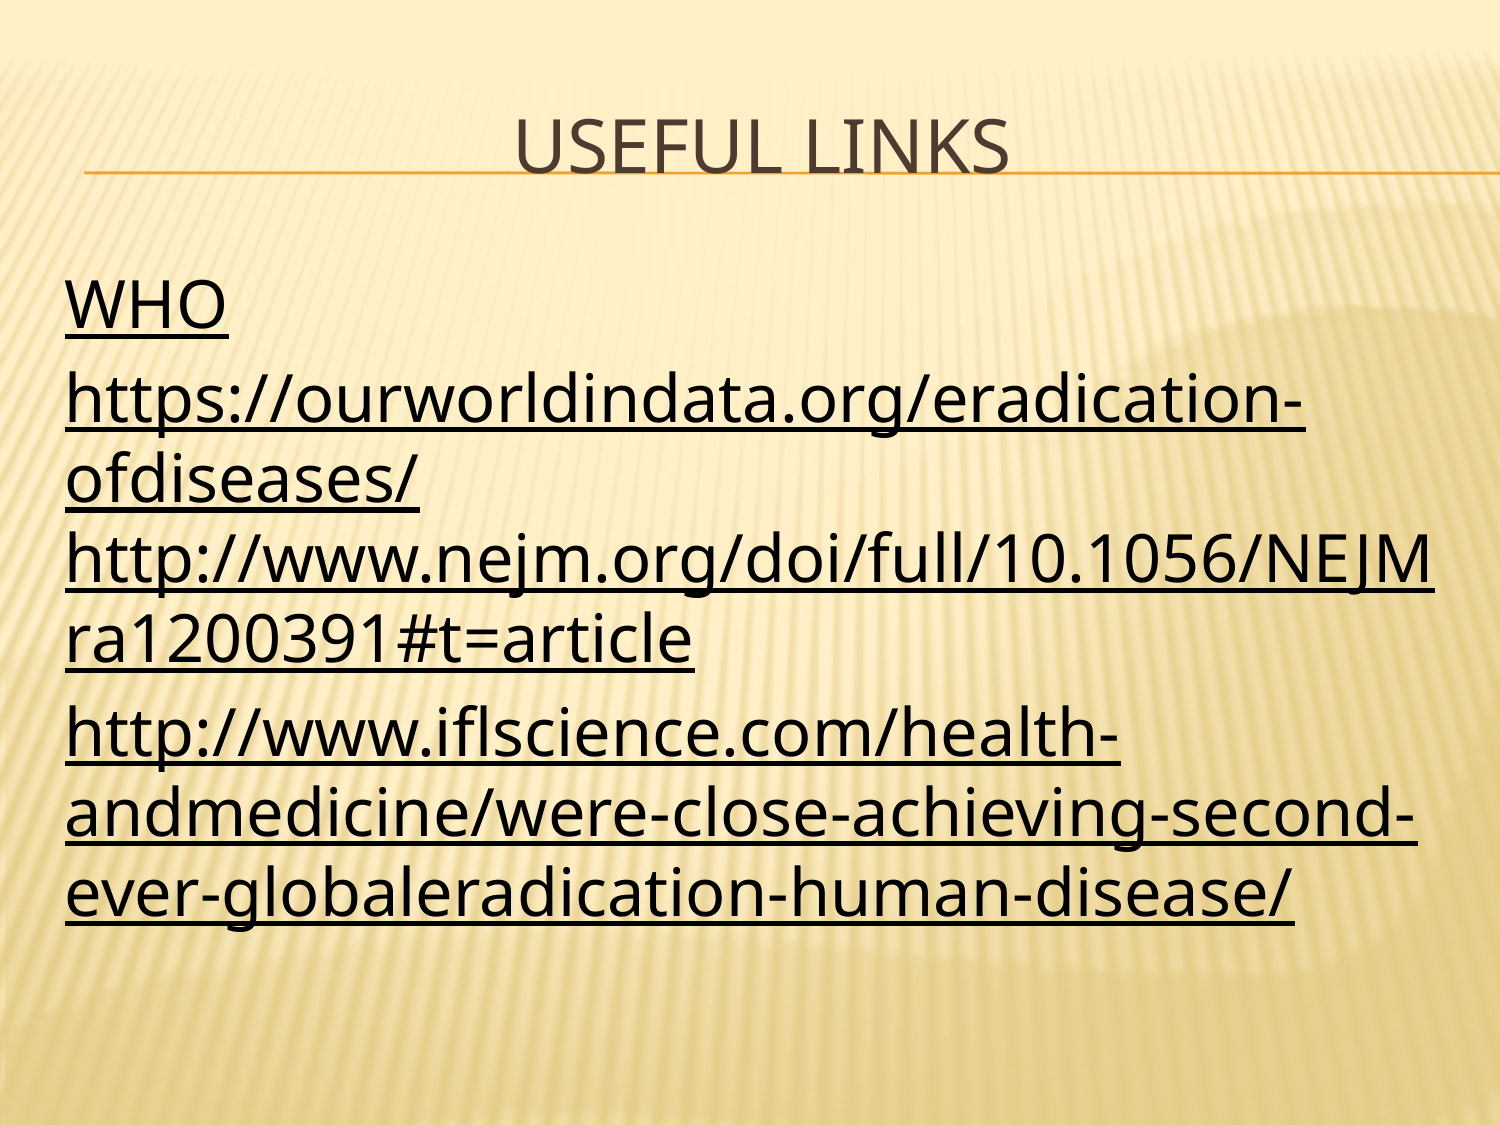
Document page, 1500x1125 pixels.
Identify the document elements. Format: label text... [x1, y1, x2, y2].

list WHO https://ourworldindata.org/eradication-ofdiseases/ http://www.nejm.org/doi/full/10.1056/NEJMra1200391#t=article http://www.iflscience.com/health-andmedicine/were-close-achieving-second-ever-globaleradication-human-disease/ [50, 254, 1475, 998]
title Useful Links [50, 75, 1475, 213]
